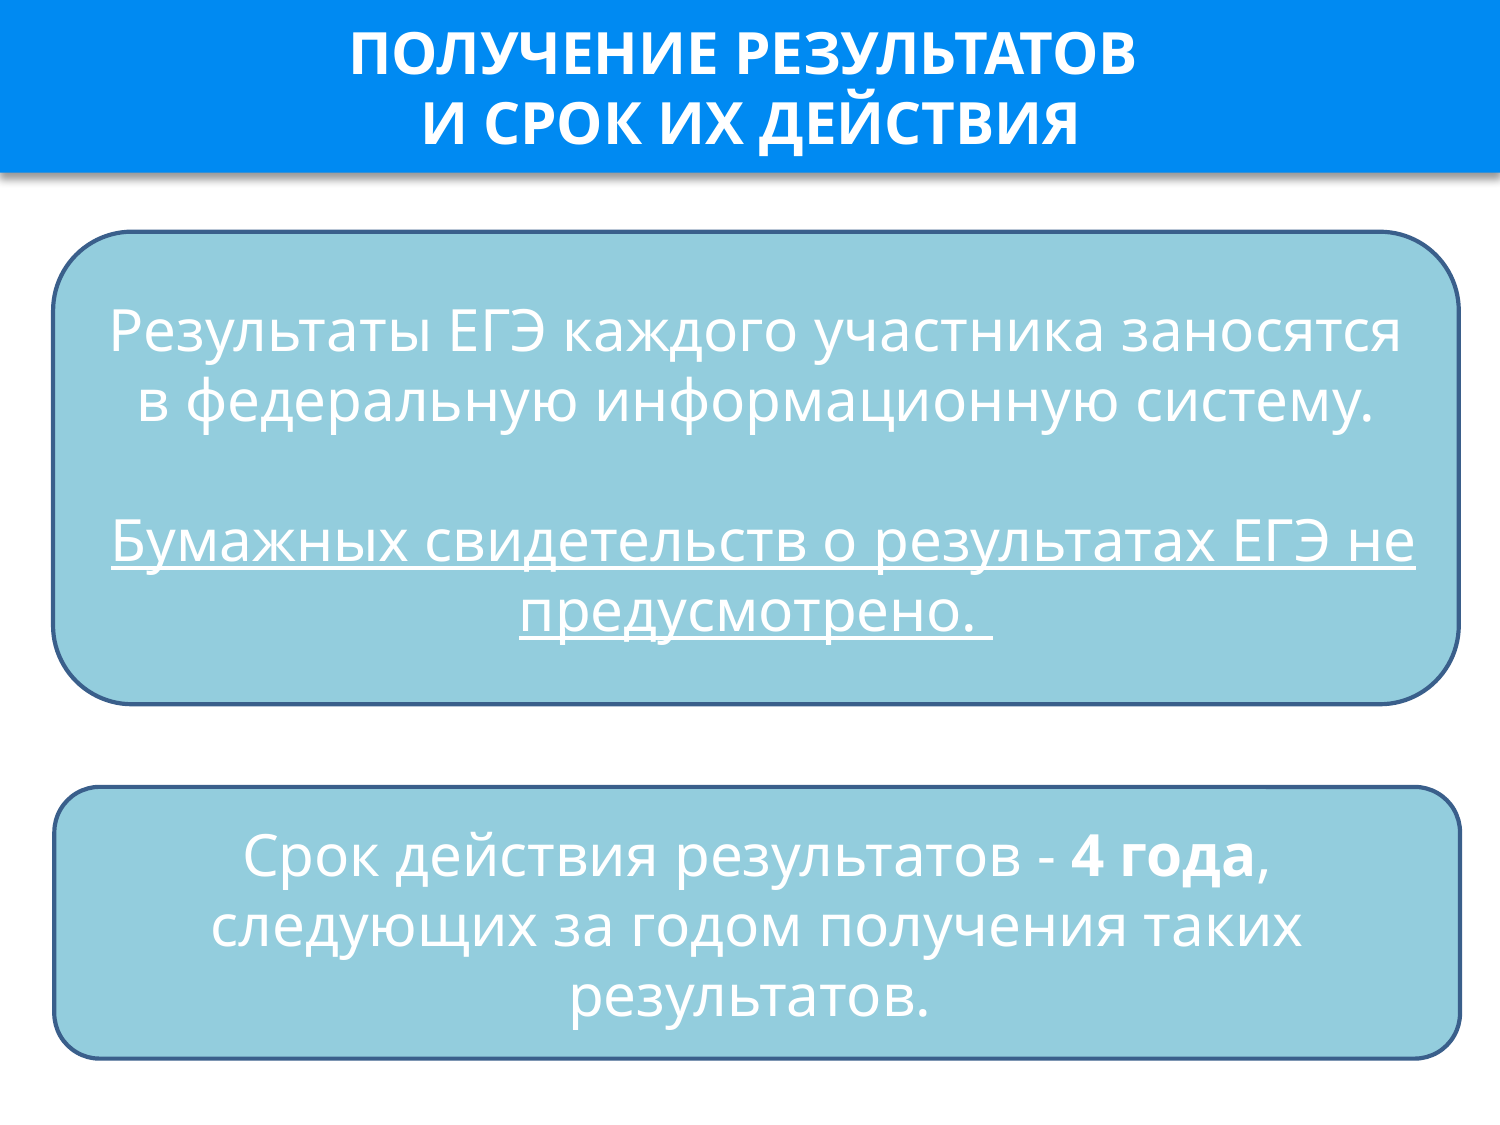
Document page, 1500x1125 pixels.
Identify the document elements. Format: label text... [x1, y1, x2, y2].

text_box Срок действия результатов - 4 года, следующих за годом получения таких результатов. [52, 784, 1463, 1061]
text_box ПОЛУЧЕНИЕ РЕЗУЛЬТАТОВ И СРОК ИХ ДЕЙСТВИЯ [0, 0, 1500, 175]
text_box Результаты ЕГЭ каждого участника заносятся в федеральную информационную систему. Бумажных свидетельств о результатах ЕГЭ не предусмотрено. [50, 229, 1461, 707]
